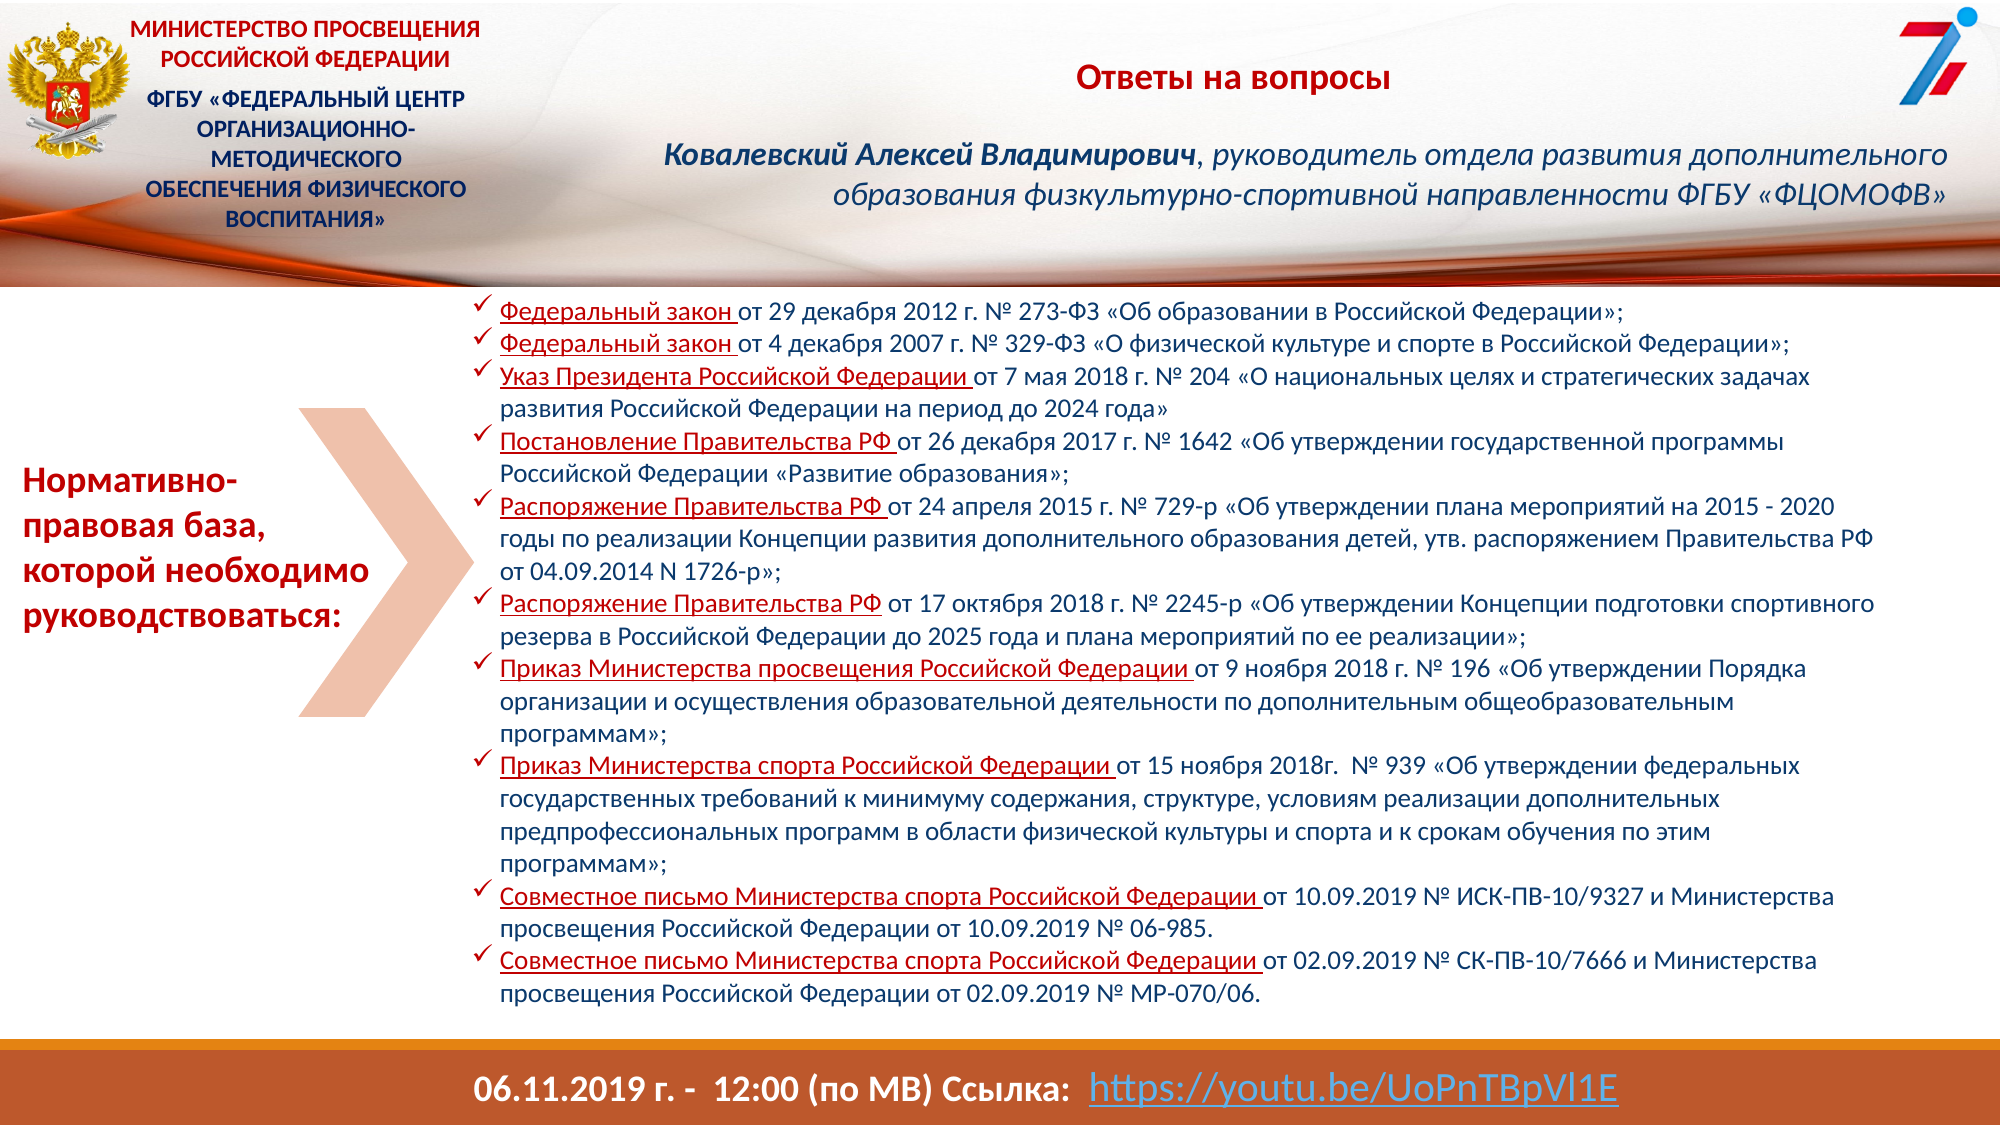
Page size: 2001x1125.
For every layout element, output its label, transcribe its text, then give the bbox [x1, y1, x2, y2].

text_box 06.11.2019 г. - 12:00 (по МВ) Ссылка: https://youtu.be/UoPnTBpVl1E [130, 1058, 1948, 1122]
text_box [6, 4, 1979, 242]
text_box Нормативно-правовая база, которой необходимо руководствоваться: [7, 448, 387, 643]
text_box Федеральный закон от 29 декабря 2012 г. № 273-ФЗ «Об образовании в Российской Федерации»; Федеральный закон от 4 декабря 2007 г. № 329-ФЗ «О физической культуре и спорте в Российской Федерации»; Указ Президента Российской Федерации от 7 мая 2018 г. № 204 «О национальных целях и стратегических задачах развития Российской Федерации на период до 2024 года» Постановление Правительства РФ от 26 декабря 2017 г. № 1642 «Об утверждении государственной программы Российской Федерации «Развитие образования»; Распоряжение Правительства РФ от 24 апреля 2015 г. № 729-р «Об утверждении плана мероприятий на 2015 - 2020 годы по реализации Концепции развития дополнительного образования детей, утв. распоряжением Правительства РФ от 04.09.2014 N 1726-р»; Распоряжение Правительства РФ от 17 октября 2018 г. № 2245-р «Об утверждении Концепции подготовки спортивного резерва в Российской Федерации до 2025 года и плана мероприятий по ее реализации»; Приказ Министерства просвещения Российской Федерации от 9 ноября 2018 г. № 196 «Об утверждении Порядка организации и осуществления образовательной деятельности по дополнительным общеобразовательным программам»; Приказ Министерства спорта Российской Федерации от 15 ноября 2018г. № 939 «Об утверждении федеральных государственных требований к минимуму содержания, структуре, условиям реализации дополнительных предпрофессиональных программ в области физической культуры и спорта и к срокам обучения по этим программам»; Совместное письмо Министерства спорта Российской Федерации от 10.09.2019 № ИСК-ПВ-10/9327 и Министерства просвещения Российской Федерации от 10.09.2019 № 06-985. Совместное письмо Министерства спорта Российской Федерации от 02.09.2019 № СК-ПВ-10/7666 и Министерства просвещения Российской Федерации от 02.09.2019 № МР-070/06. [456, 297, 1900, 1016]
picture [0, 3, 2000, 287]
text_box [298, 408, 456, 717]
